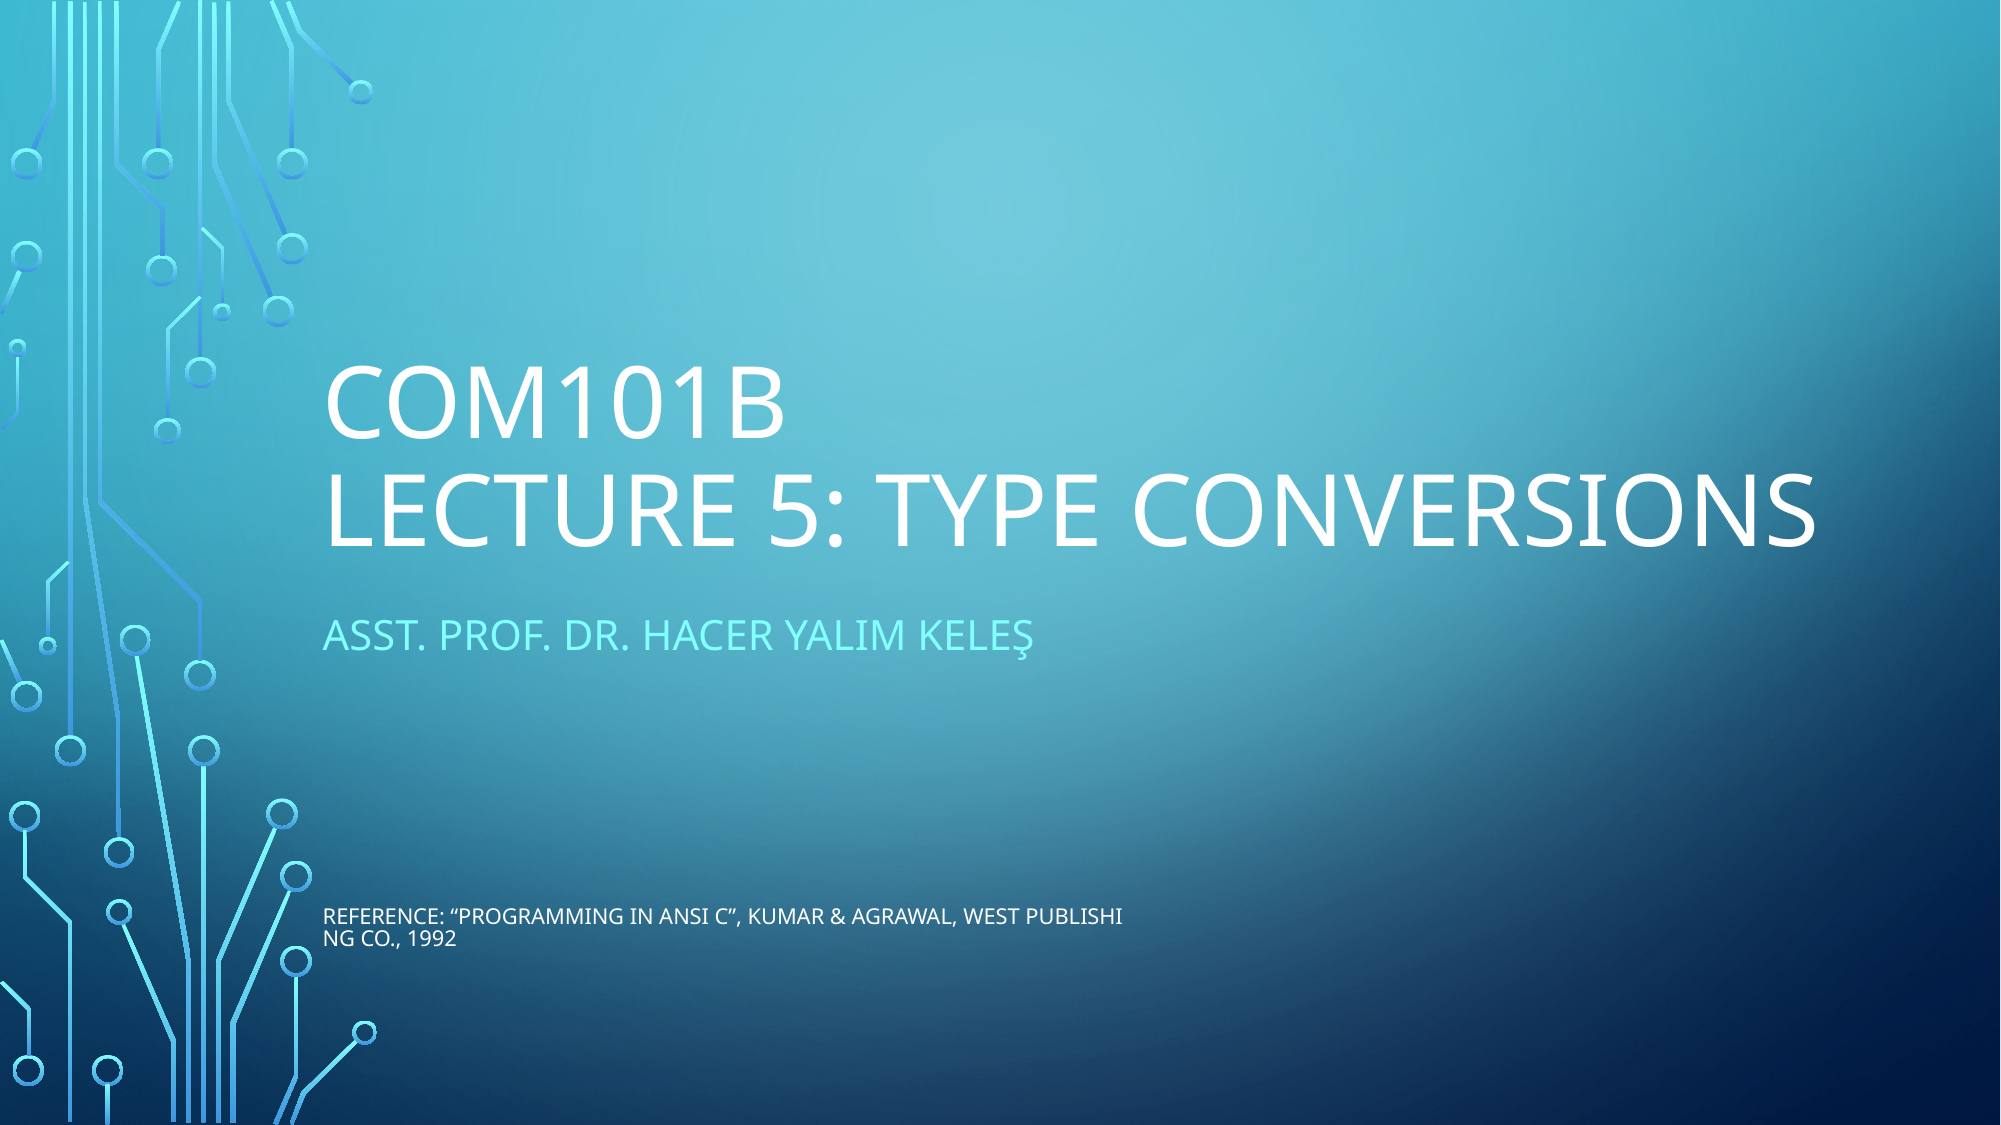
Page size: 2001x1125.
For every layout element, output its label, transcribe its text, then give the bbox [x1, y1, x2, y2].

subtitle ASST. Prof. Dr. Hacer Yalım Keleş [307, 590, 1750, 863]
title COM101B Lecture 5: type conversıons [307, 184, 1919, 576]
footer Reference: “Programming in ANSI C”, Kumar & Agrawal, West Publishing Co., 1992 [307, 887, 1149, 948]
